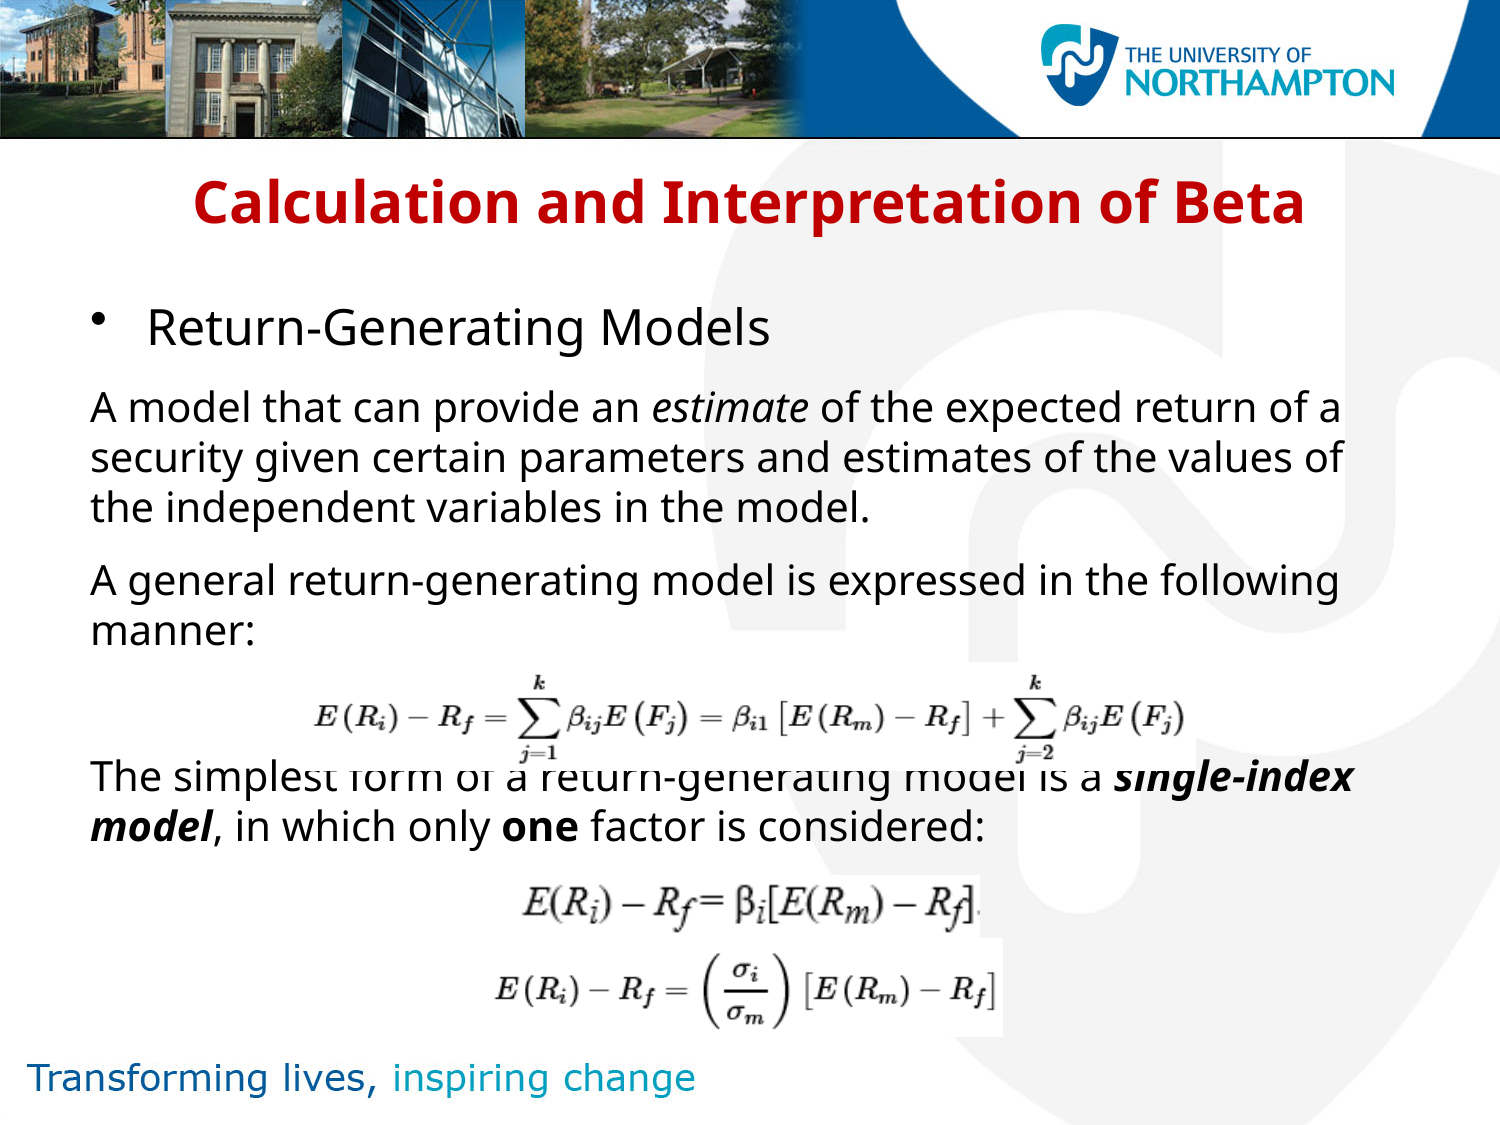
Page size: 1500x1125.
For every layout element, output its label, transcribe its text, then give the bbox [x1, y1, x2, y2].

picture [0, 0, 1500, 1125]
list Return-Generating Models A model that can provide an estimate of the expected return of a security given certain parameters and estimates of the values of the independent variables in the model. A general return-generating model is expressed in the following manner: The simplest form of a return-generating model is a single-index model, in which only one factor is considered: [74, 287, 1426, 1051]
title Calculation and Interpretation of Beta [74, 137, 1426, 263]
